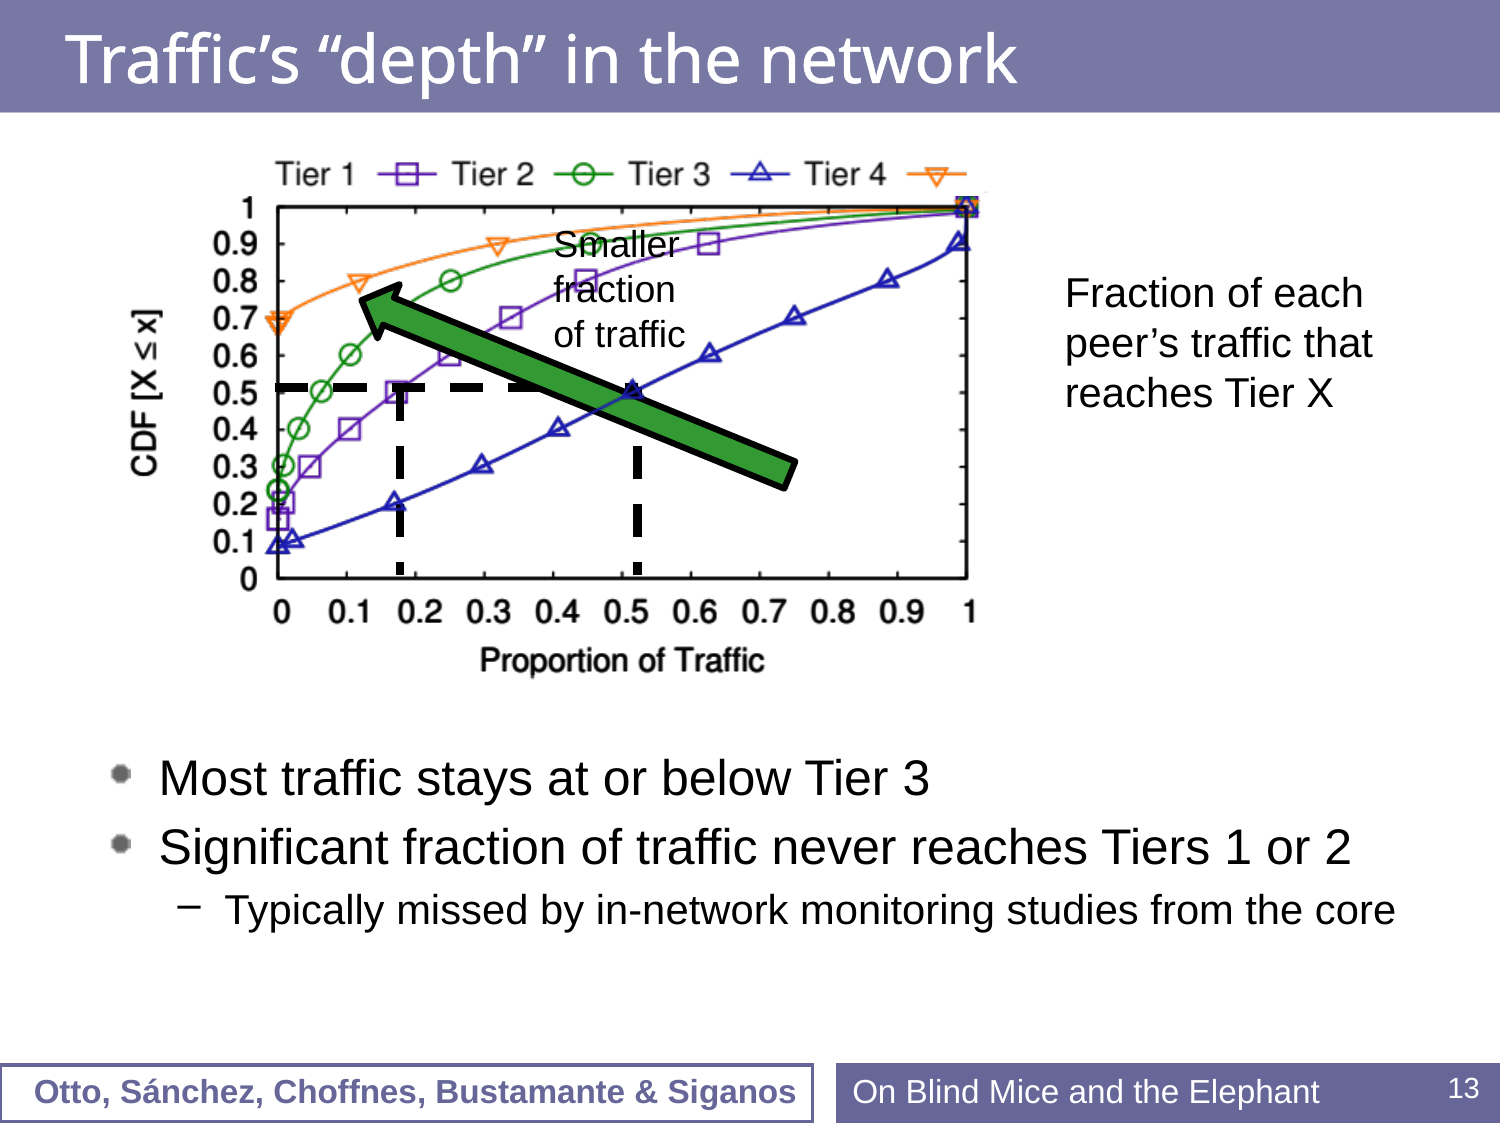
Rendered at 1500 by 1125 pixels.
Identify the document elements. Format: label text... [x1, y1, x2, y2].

picture [80, 197, 1012, 680]
footer On Blind Mice and the Elephant [836, 1061, 1427, 1125]
picture [99, 137, 1032, 193]
text_box Fraction of each peer’s traffic that reaches Tier X [1049, 258, 1438, 424]
list Most traffic stays at or below Tier 3 Significant fraction of traffic never reaches Tiers 1 or 2 Typically missed by in-network monitoring studies from the core [87, 737, 1426, 1001]
picture [102, 760, 131, 789]
title Traffic’s “depth” in the network [49, 12, 1451, 101]
picture [102, 830, 131, 859]
